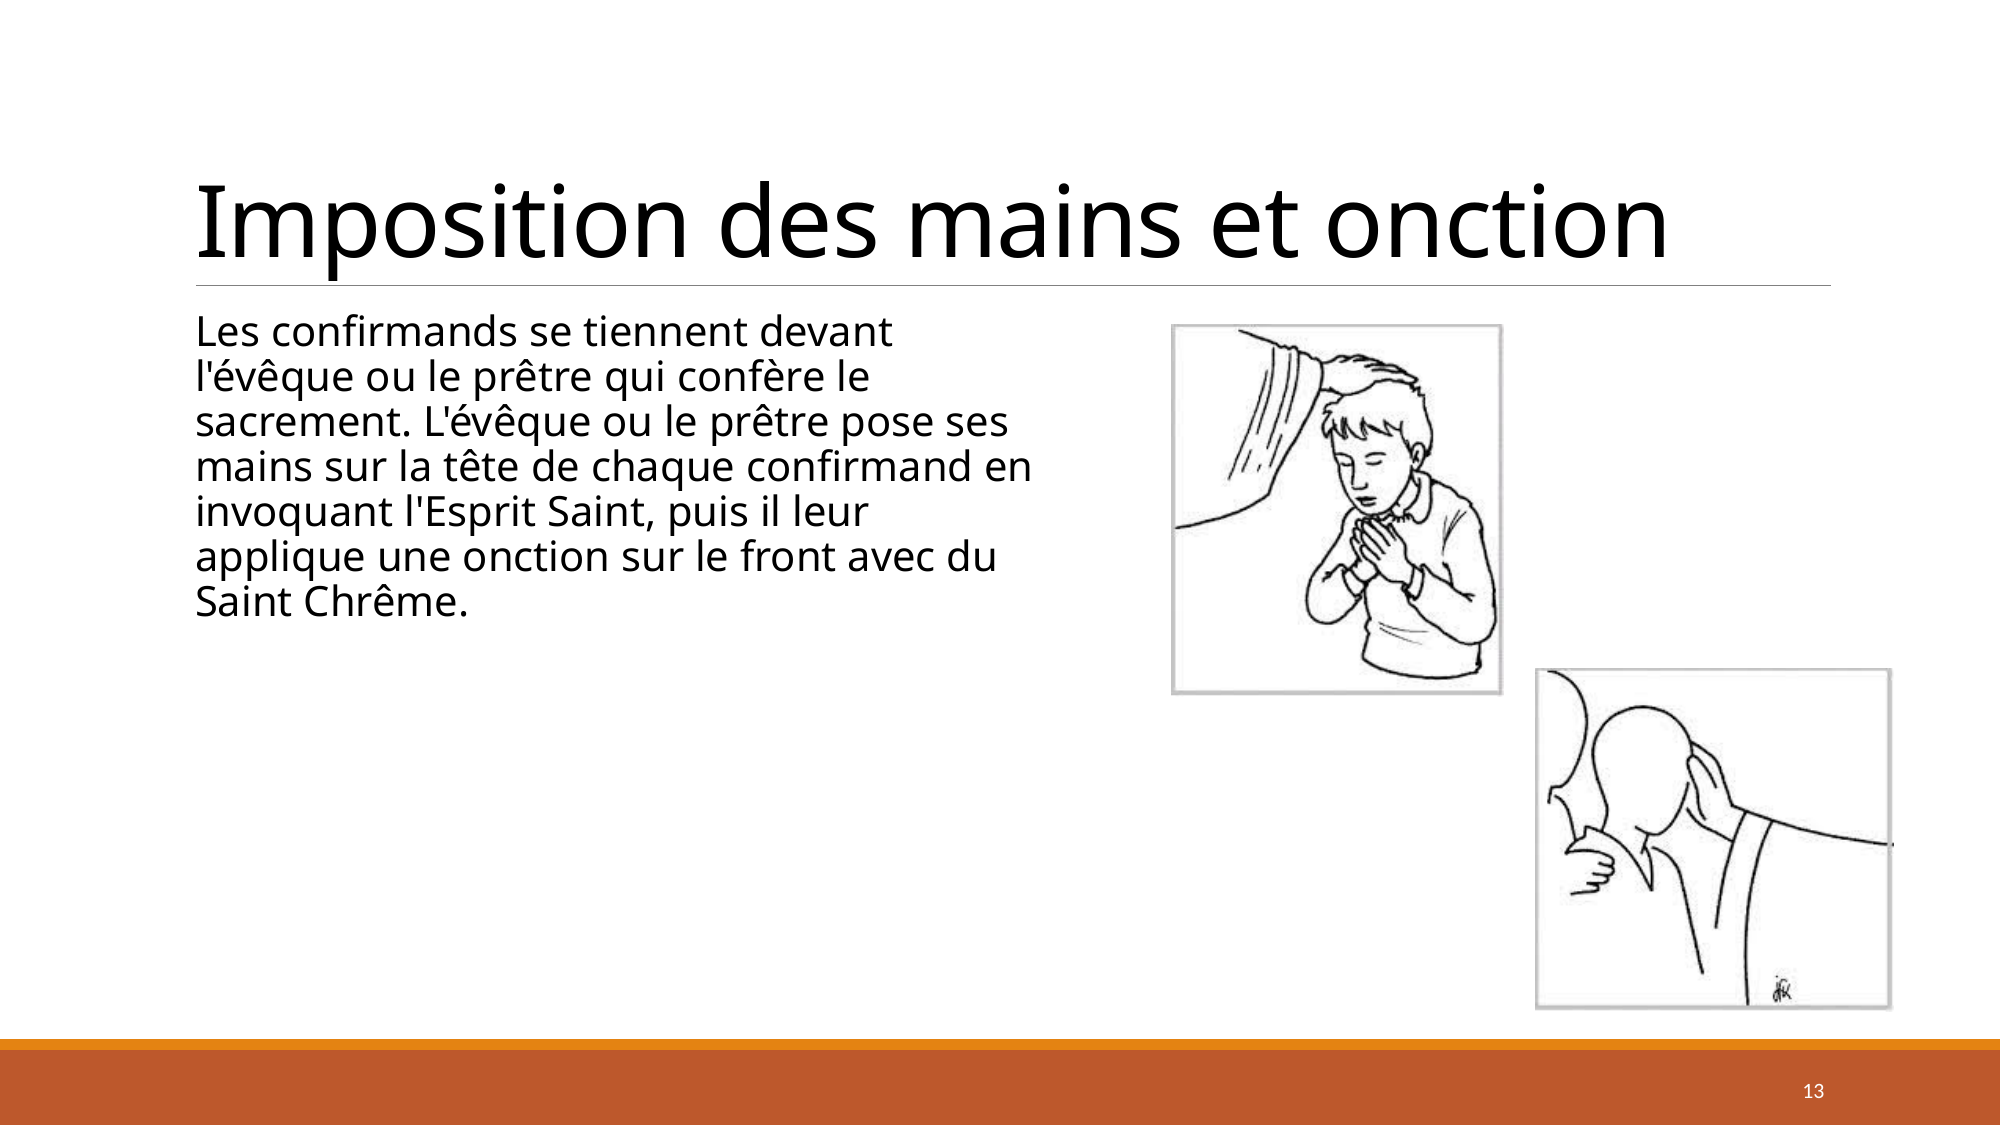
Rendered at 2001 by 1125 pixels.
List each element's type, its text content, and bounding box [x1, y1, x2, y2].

list Les confirmands se tiennent devant l'évêque ou le prêtre qui confère le sacrement. L'évêque ou le prêtre pose ses mains sur la tête de chaque confirmand en invoquant l'Esprit Saint, puis il leur applique une onction sur le front avec du Saint Chrême. [180, 302, 1050, 963]
picture [1535, 667, 1895, 1013]
title Imposition des mains et onction [180, 47, 1830, 285]
picture [1171, 324, 1504, 698]
slide_number 13 [1624, 1059, 1840, 1120]
